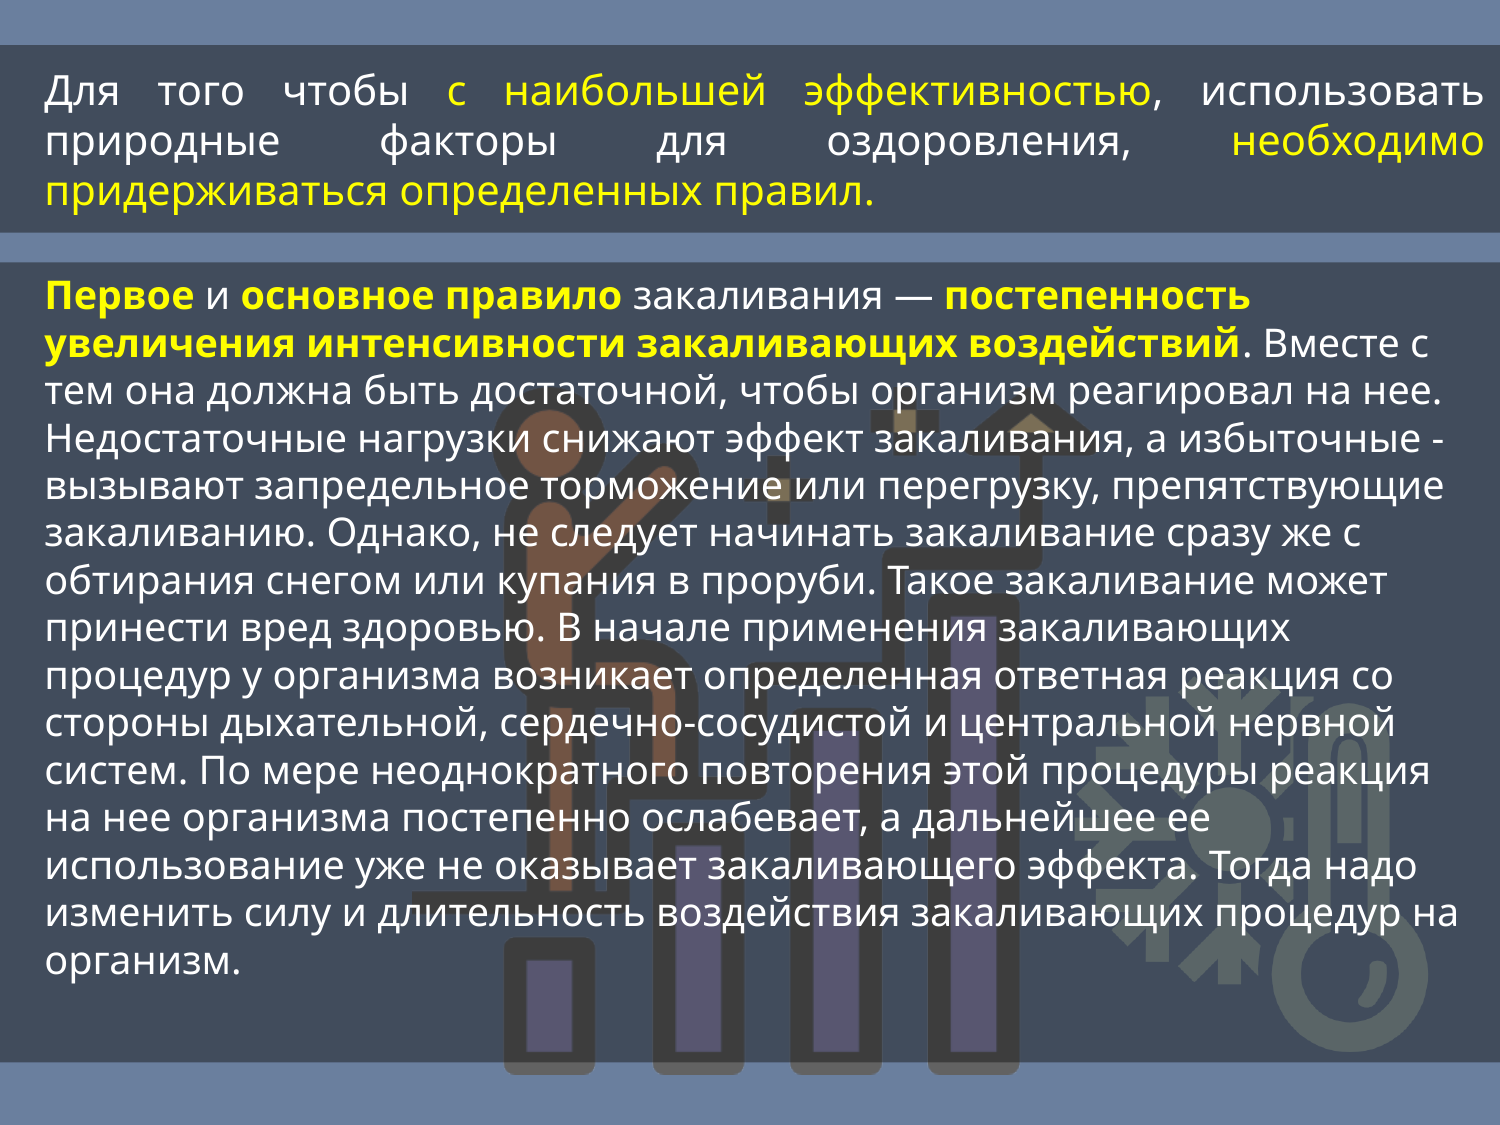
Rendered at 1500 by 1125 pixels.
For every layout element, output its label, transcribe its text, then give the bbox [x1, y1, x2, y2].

title Для того чтобы с наибольшей эффективностью, использовать природные факторы для оздоровления, необходимо придерживаться определенных правил. [0, 45, 1500, 233]
list Первое и основное правило закаливания — постепенность увеличения интенсивности закаливающих воздействий. Вместе с тем она должна быть достаточной, чтобы организм реагировал на нее. Недостаточные нагрузки снижают эффект закаливания, а избыточные - вызывают запредельное торможение или перегрузку, препятствующие закаливанию. Однако, не следует начинать закаливание сразу же с обтирания снегом или купания в проруби. Такое закаливание может принести вред здоровью. В начале применения закаливающих процедур у организма возникает определенная ответная реакция со стороны дыхательной, сердечно-сосудистой и центральной нервной систем. По мере неоднократного повторения этой процедуры реакция на нее организма постепенно ослабевает, а дальнейшее ее использование уже не оказывает закаливающего эффекта. Тогда надо изменить силу и длительность воздействия закаливающих процедур на организм. [0, 262, 1500, 1063]
picture [412, 387, 1440, 1076]
